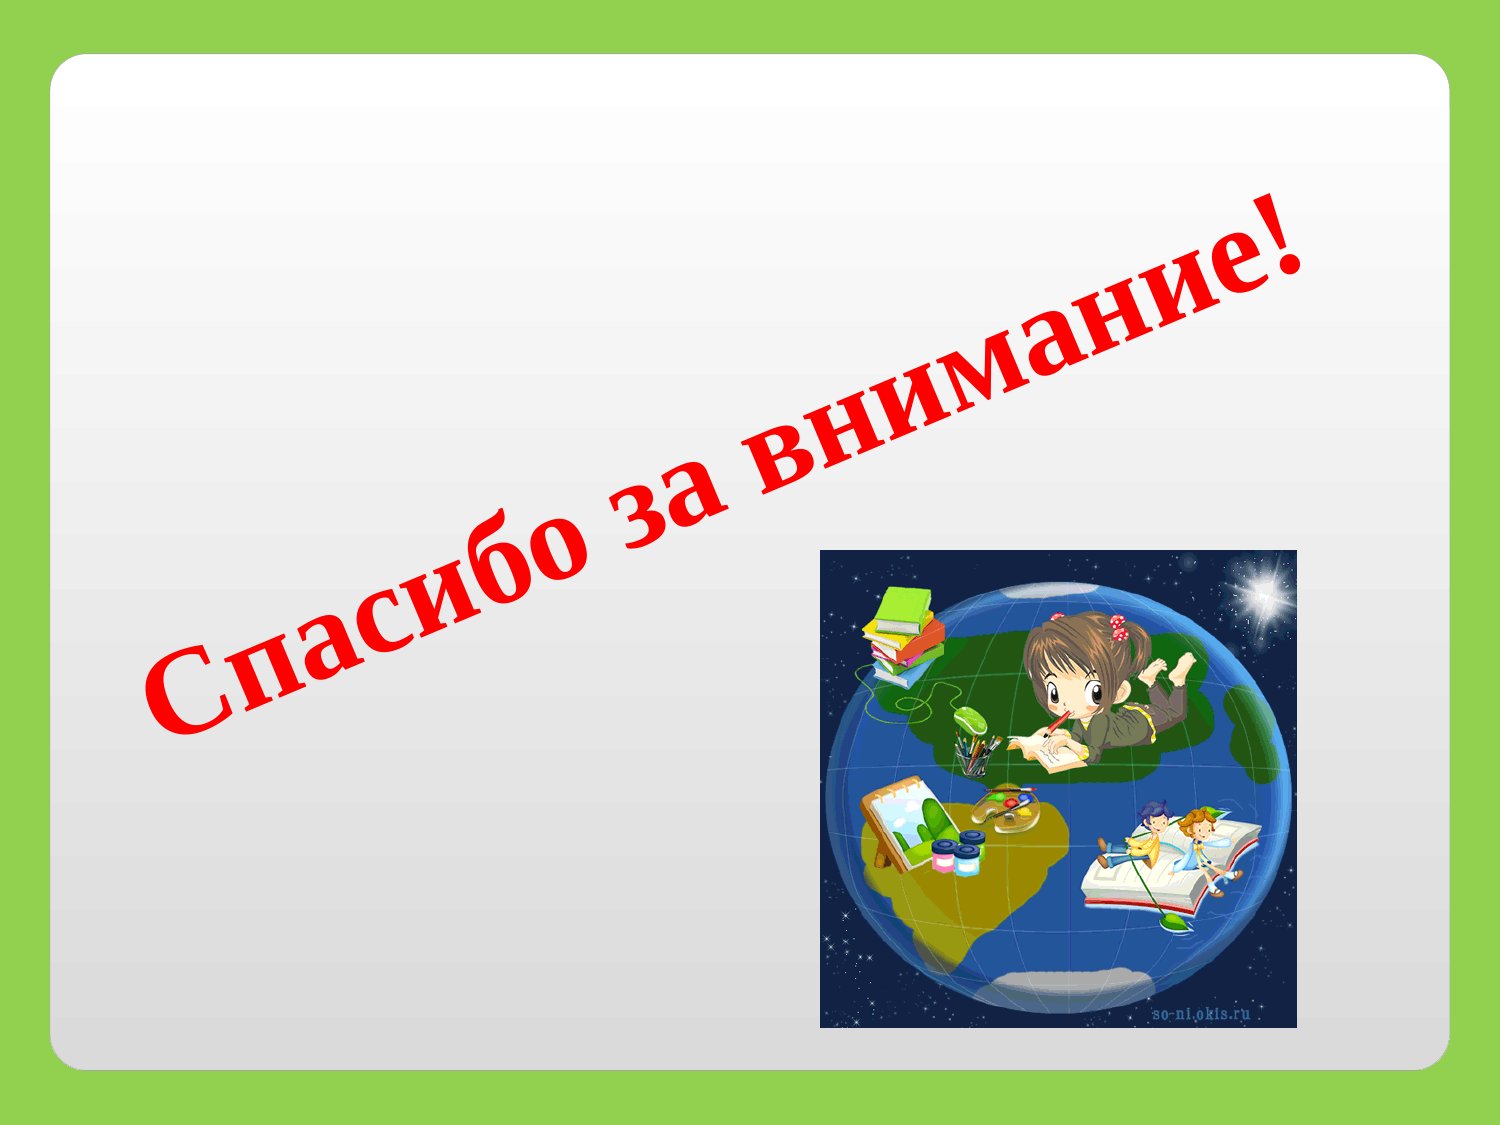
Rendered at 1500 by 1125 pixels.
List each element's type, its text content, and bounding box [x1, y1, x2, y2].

text_box Спасибо за внимание! [72, 126, 1393, 865]
picture [820, 550, 1298, 1028]
